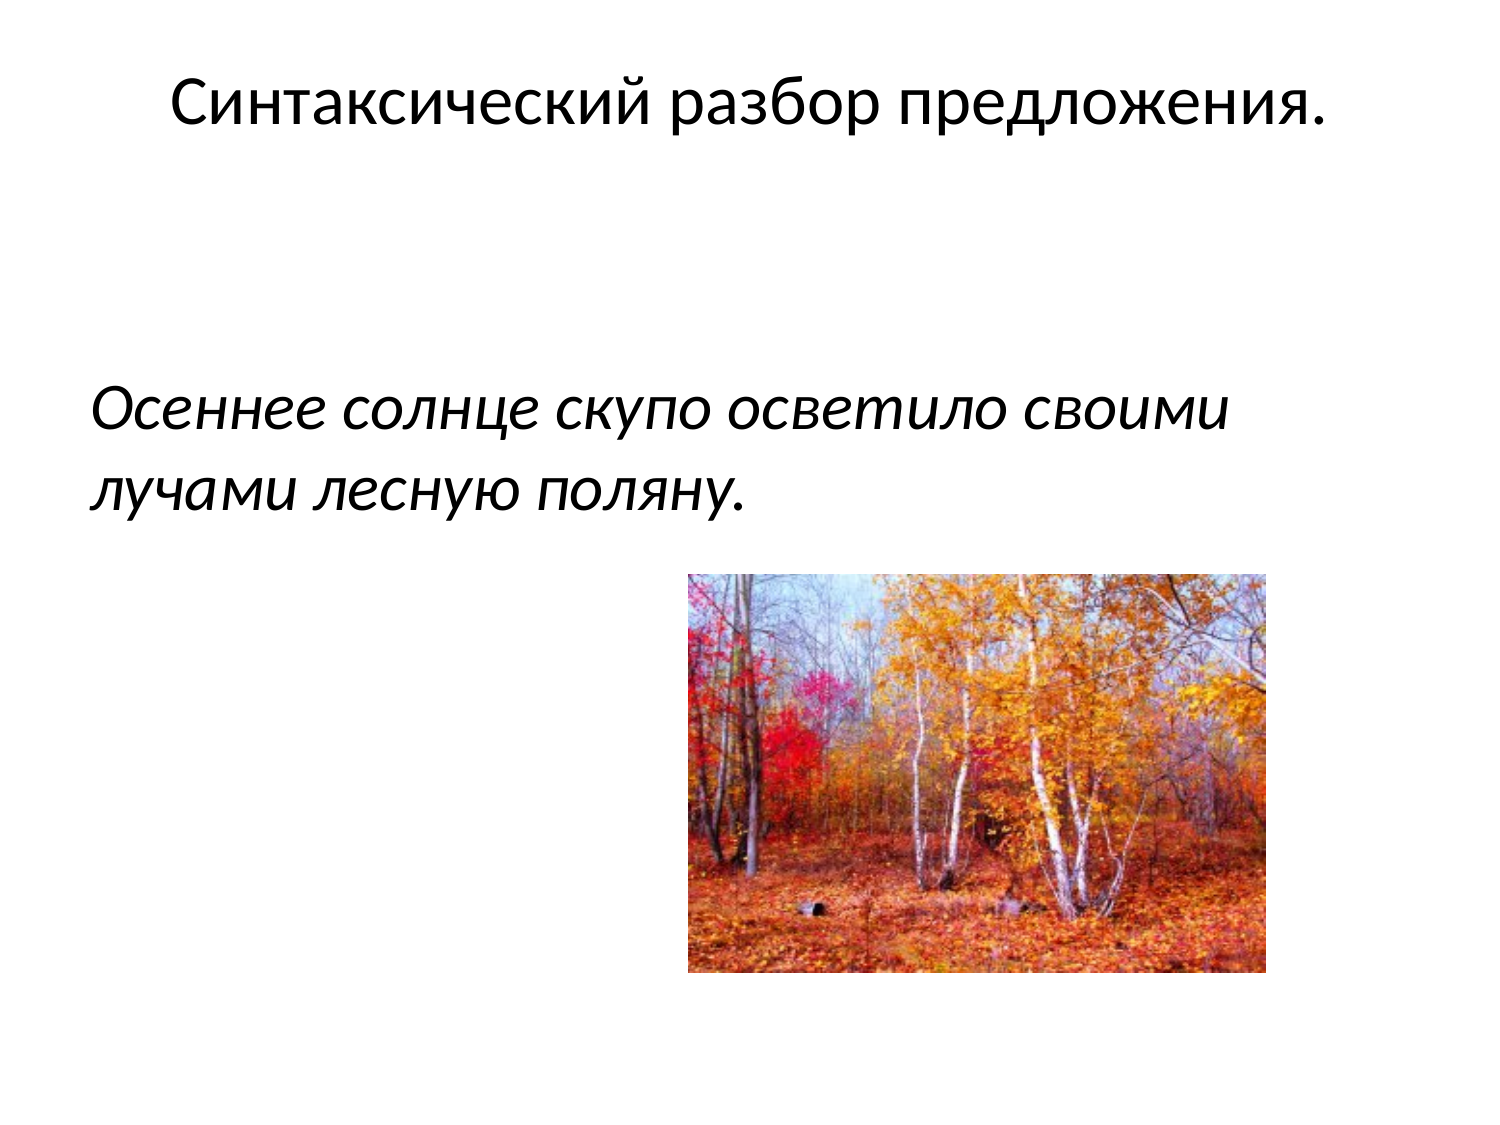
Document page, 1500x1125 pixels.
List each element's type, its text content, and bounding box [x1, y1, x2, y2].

list Осеннее солнце скупо осветило своими лучами лесную поляну. [75, 262, 1425, 1005]
picture [688, 574, 1266, 973]
title Синтаксический разбор предложения. [75, 45, 1425, 233]
